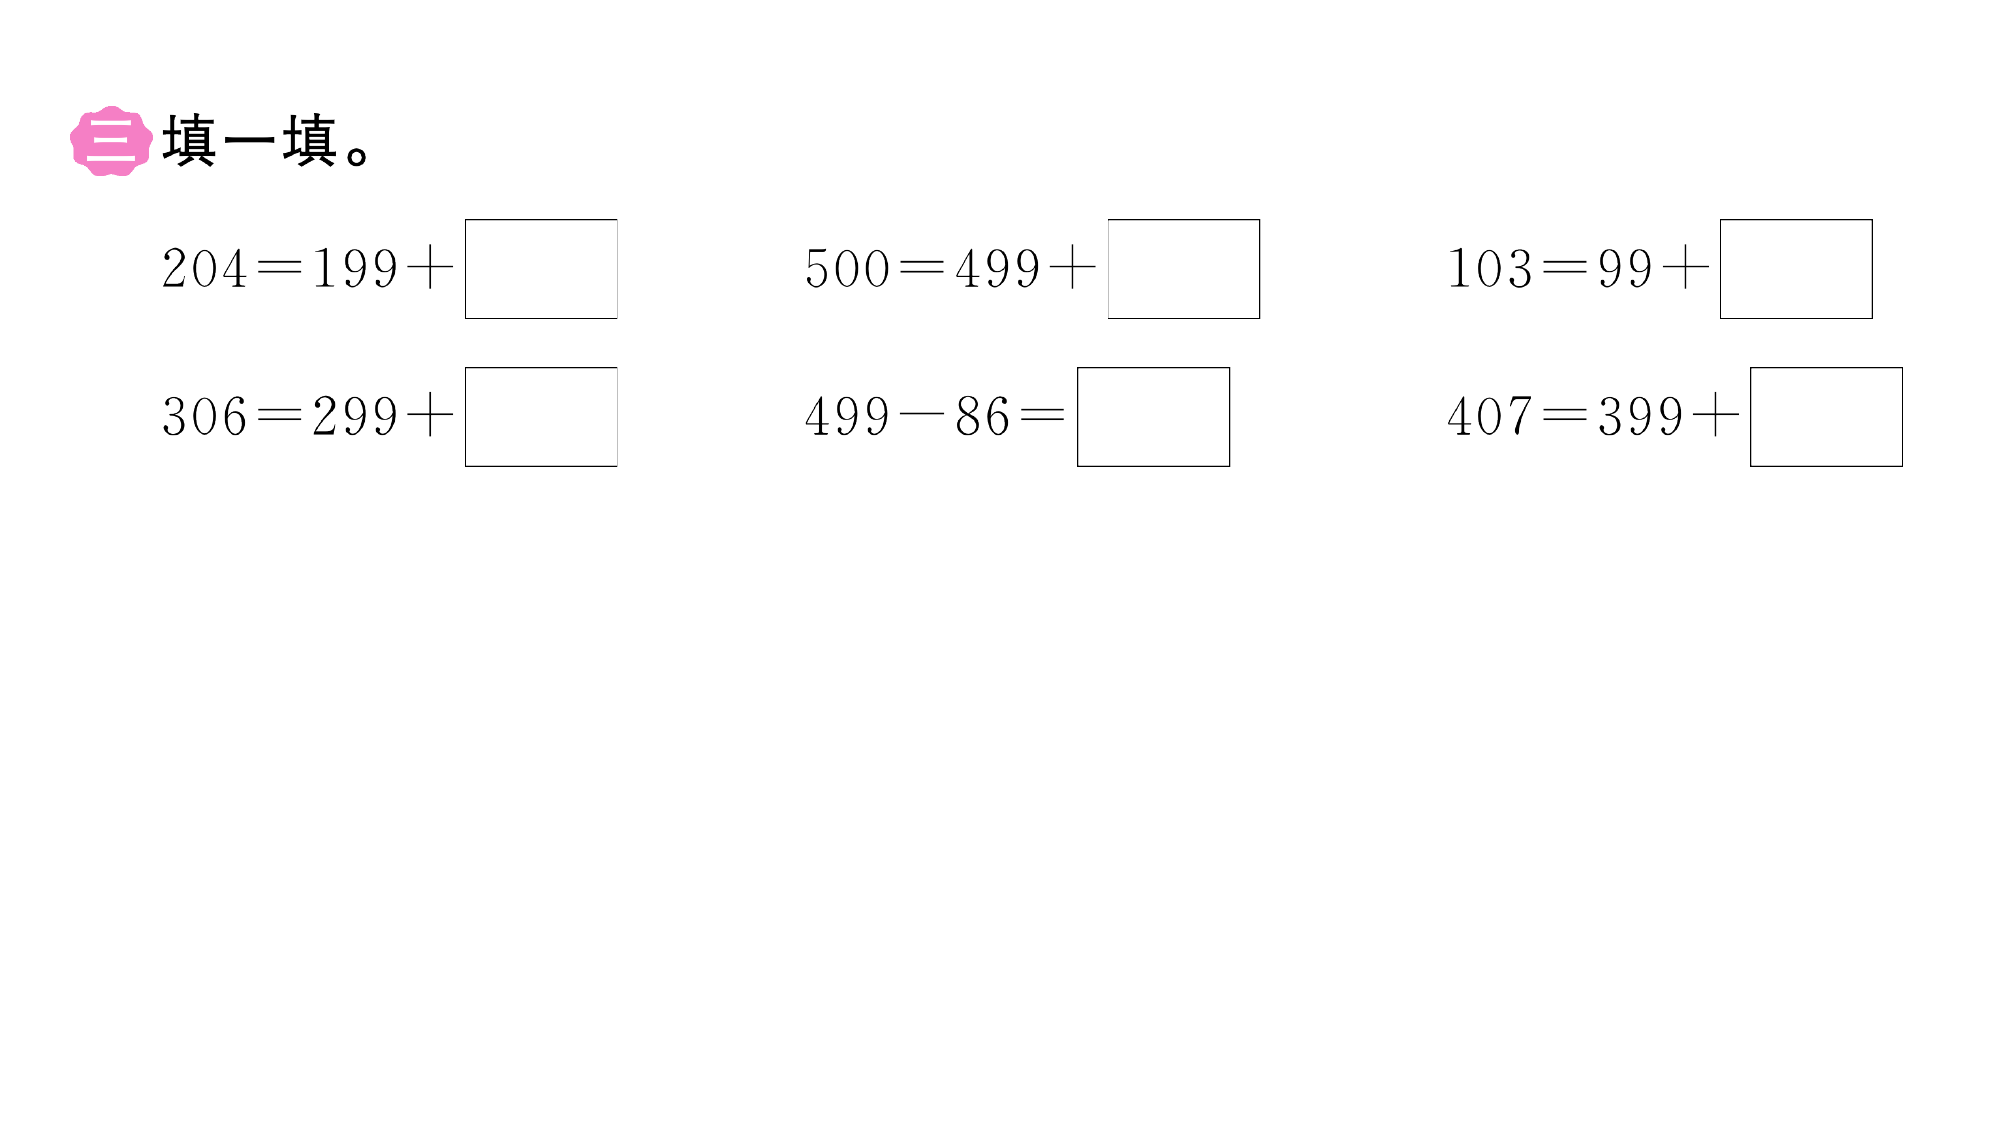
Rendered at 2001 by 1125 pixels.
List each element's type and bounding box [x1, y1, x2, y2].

picture [66, 89, 1957, 500]
